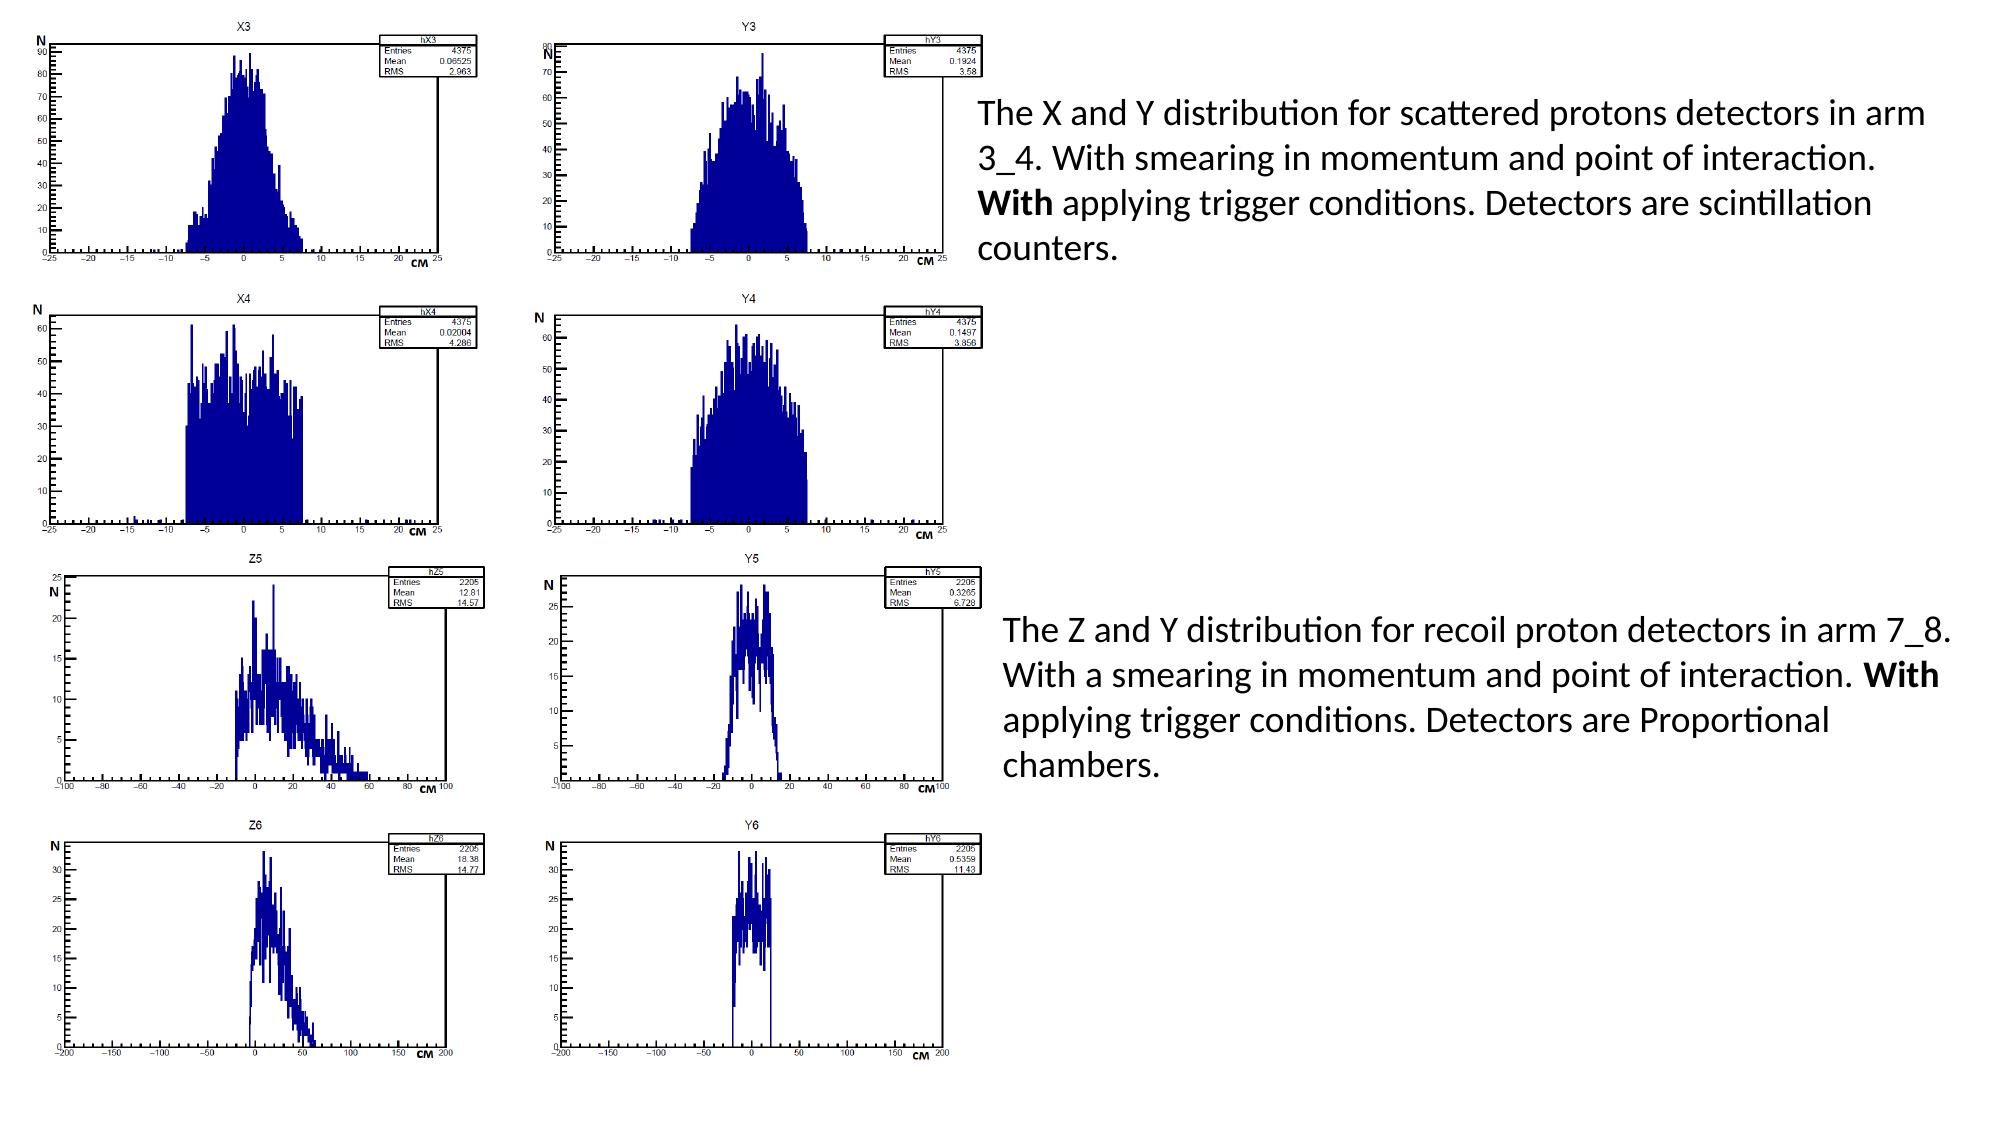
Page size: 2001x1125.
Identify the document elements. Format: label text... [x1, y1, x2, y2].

picture [25, 551, 1000, 1073]
text_box The Z and Y distribution for recoil proton detectors in arm 7_8. With a smearing in momentum and point of interaction. With applying trigger conditions. Detectors are Proportional chambers. [1000, 597, 1988, 793]
text_box The X and Y distribution for scattered protons detectors in arm 3_4. With smearing in momentum and point of interaction. With applying trigger conditions. Detectors are scintillation counters. [1000, 80, 1963, 276]
picture [25, 13, 1000, 541]
